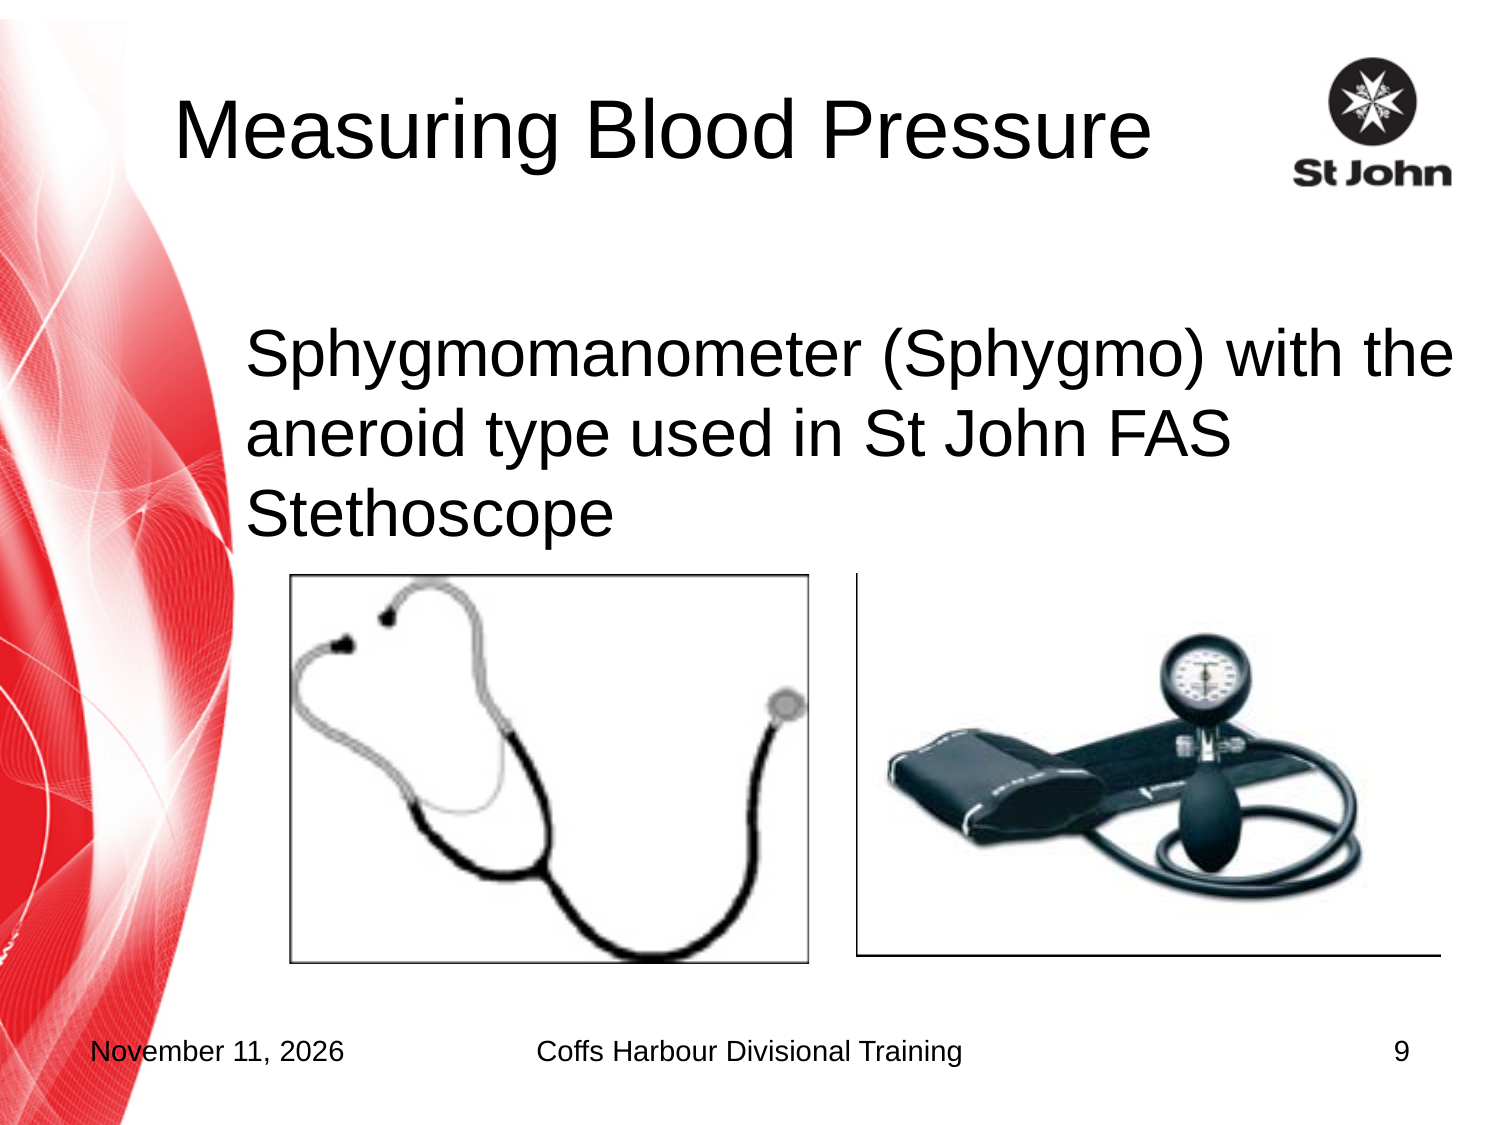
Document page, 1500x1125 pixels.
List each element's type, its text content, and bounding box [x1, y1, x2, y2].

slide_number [74, 1024, 426, 1103]
title Measuring Blood Pressure [53, 31, 1275, 219]
picture [0, 19, 1500, 1125]
footer Coffs Harbour Divisional Training [512, 1024, 988, 1103]
slide_number 9 [1074, 1024, 1426, 1103]
list Sphygmomanometer (Sphygmo) with the aneroid type used in St John FAS Stethoscope [230, 302, 1483, 1024]
